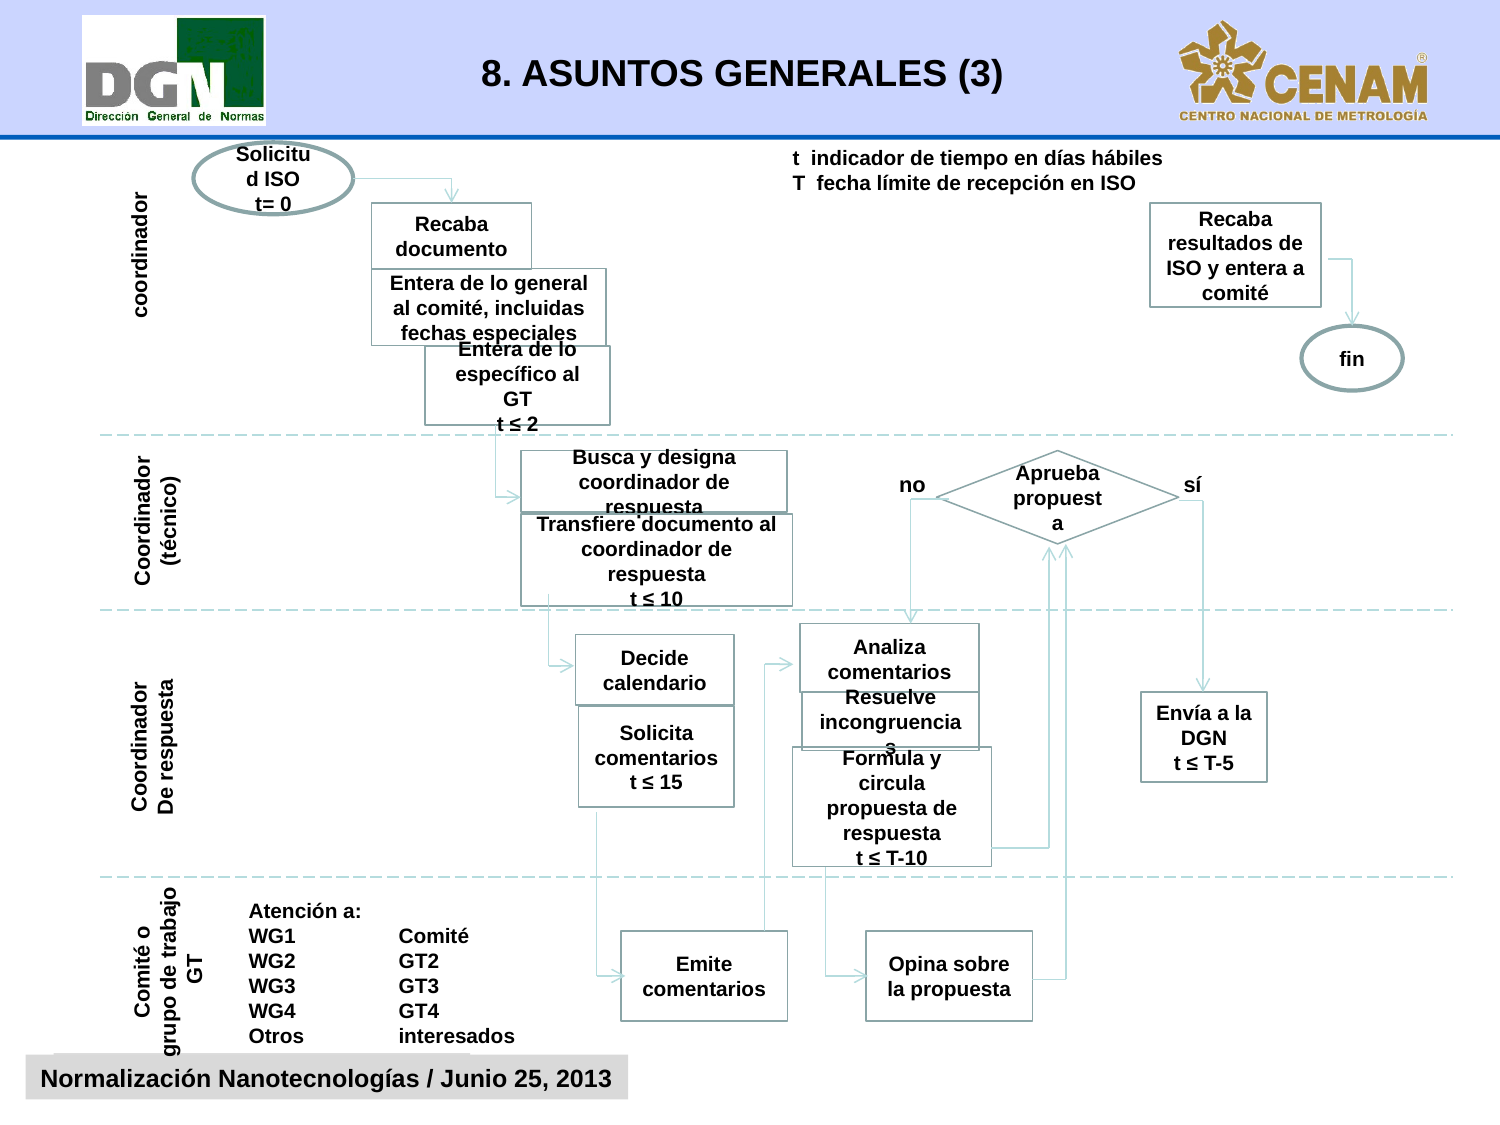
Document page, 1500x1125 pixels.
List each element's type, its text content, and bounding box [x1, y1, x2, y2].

text_box 8. ASUNTOS GENERALES (3) [466, 41, 1050, 101]
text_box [99, 136, 1454, 1075]
picture [1172, 16, 1433, 126]
